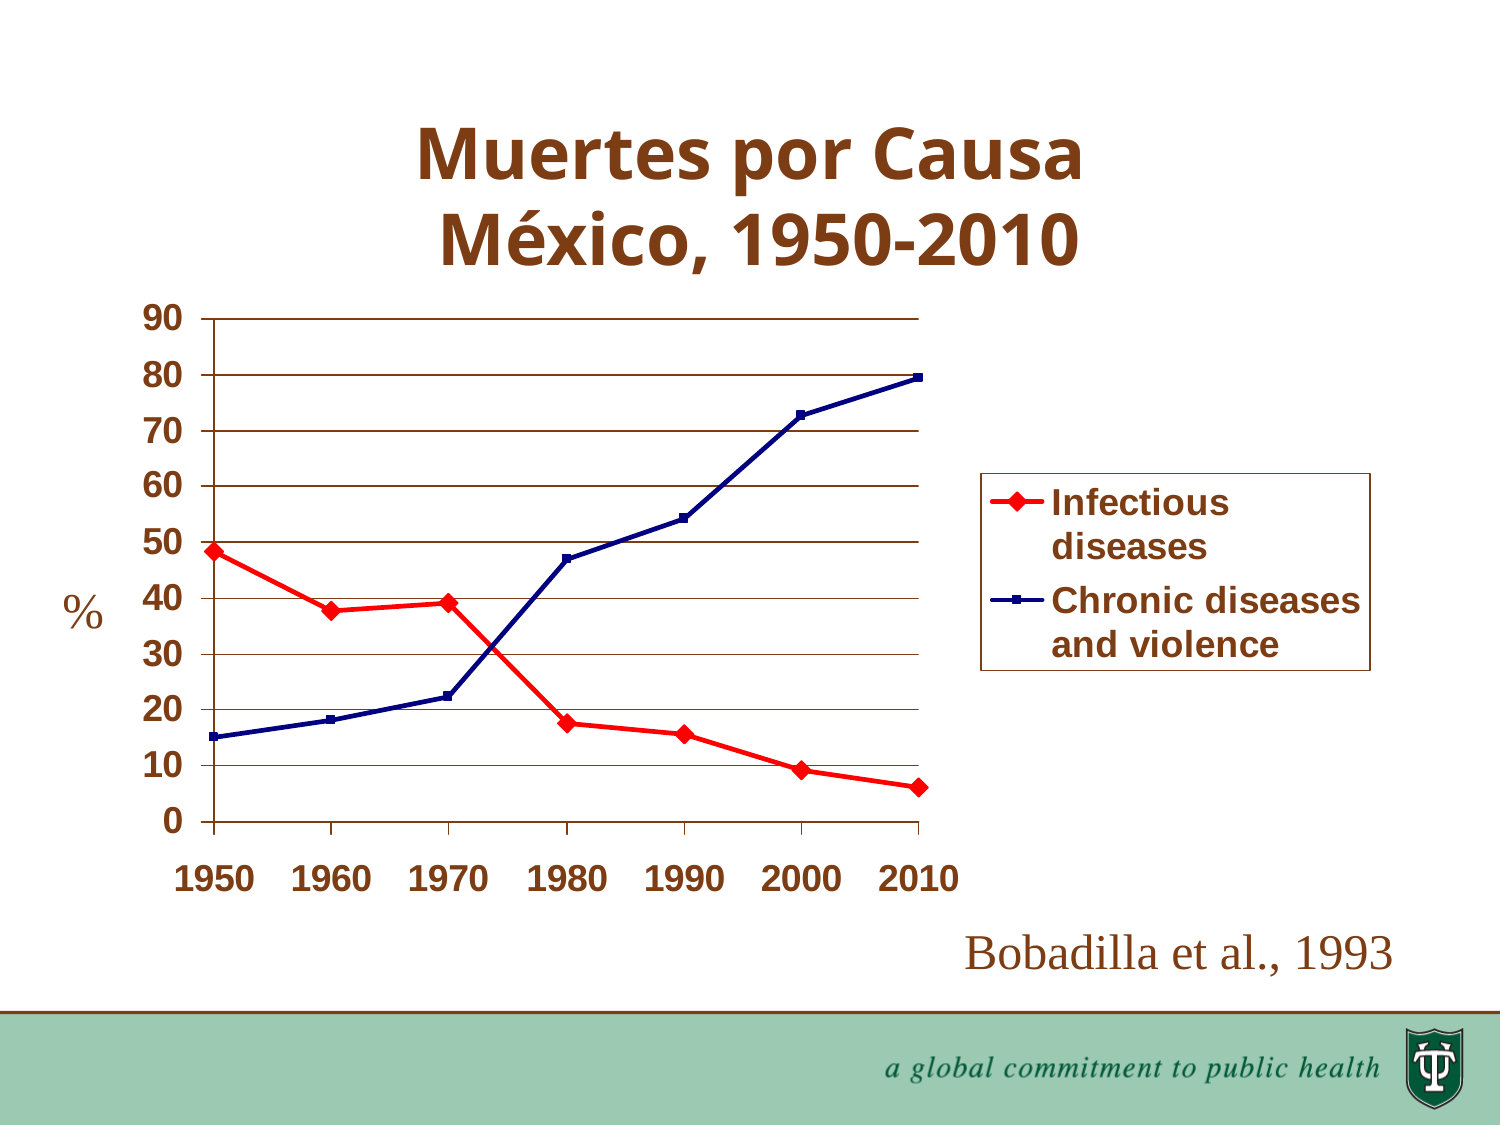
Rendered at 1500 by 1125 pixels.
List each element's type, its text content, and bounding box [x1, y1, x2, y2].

title Muertes por Causa México, 1950-2010 [112, 99, 1388, 262]
picture [0, 1015, 1500, 1125]
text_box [112, 262, 1388, 938]
text_box Bobadilla et al., 1993 [949, 912, 1409, 987]
text_box % [47, 571, 107, 647]
